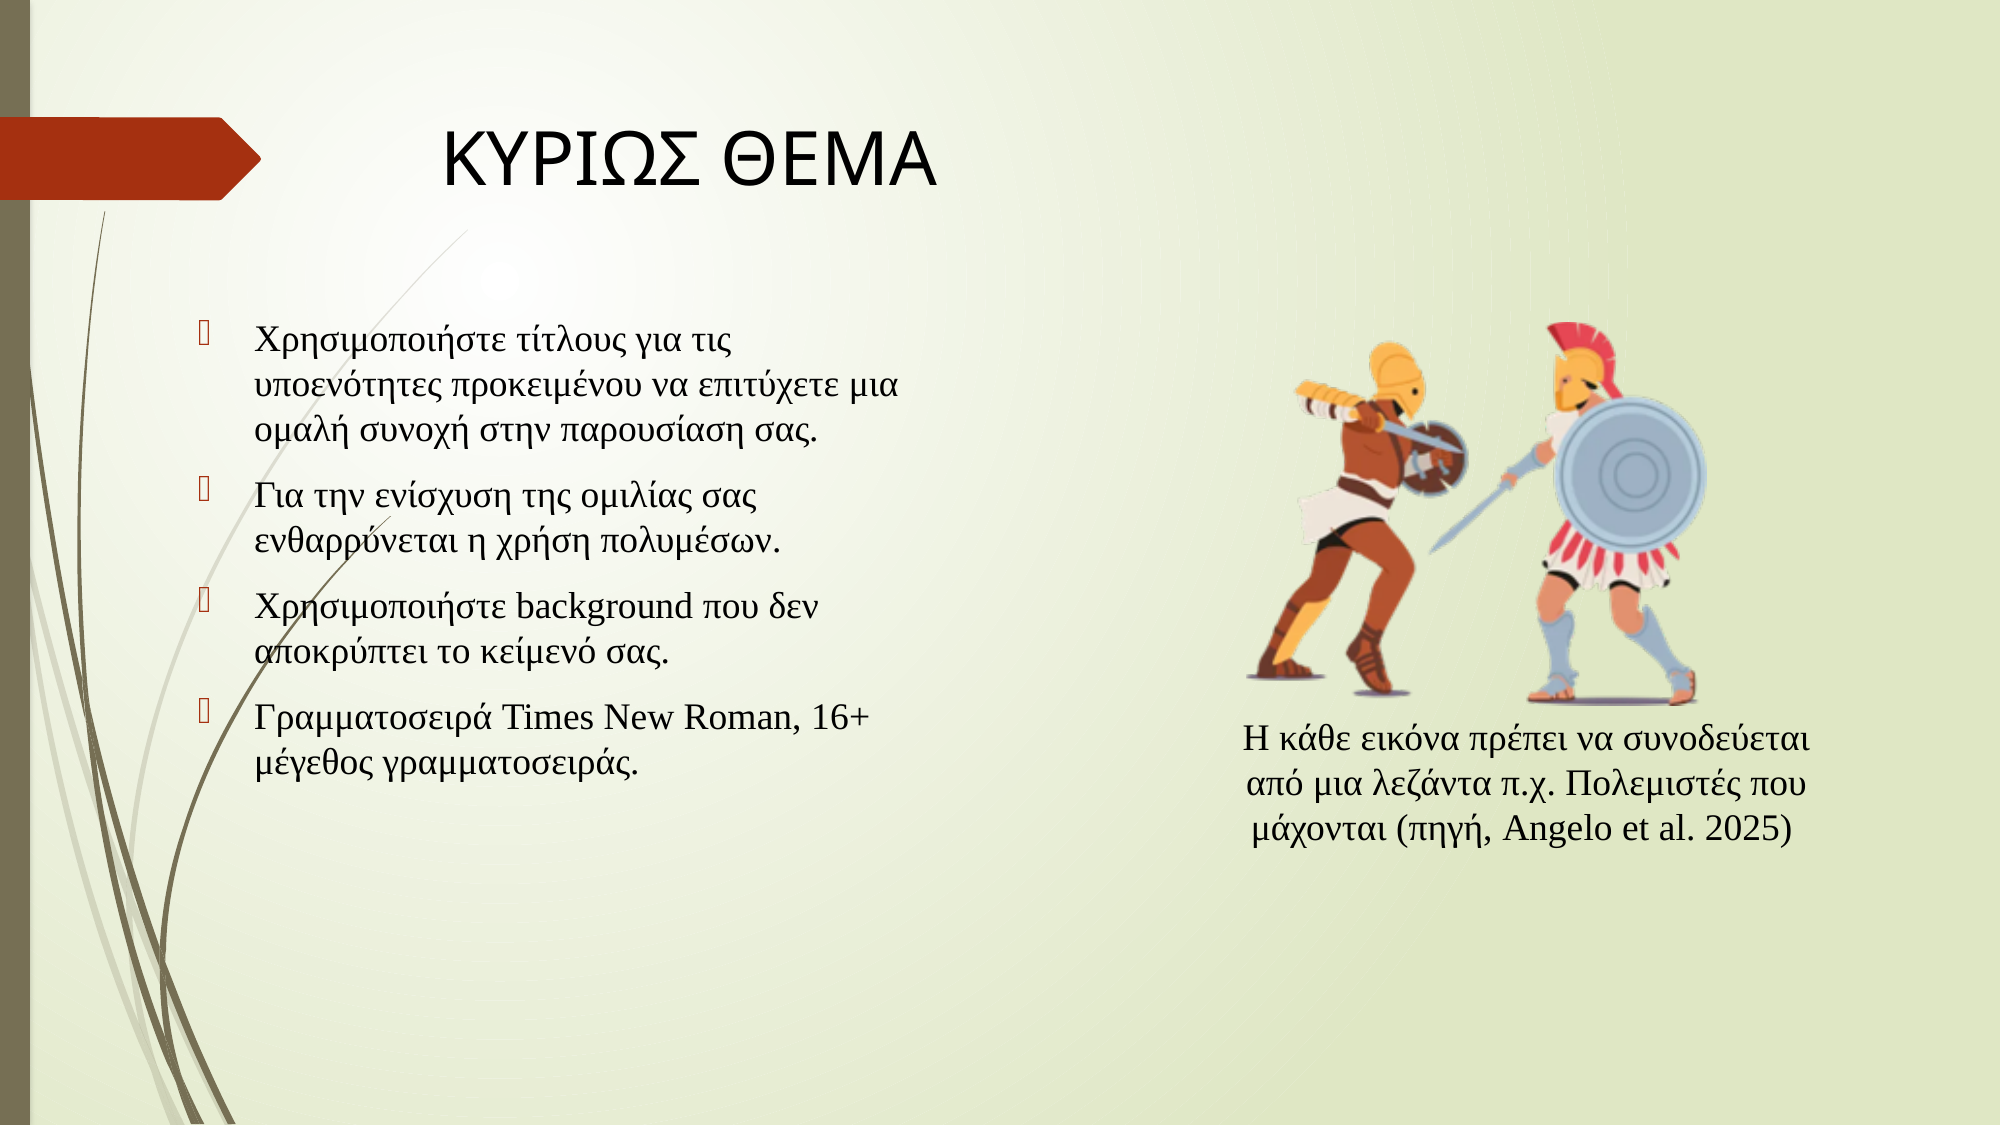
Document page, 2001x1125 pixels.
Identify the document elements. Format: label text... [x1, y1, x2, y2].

picture [1245, 322, 1707, 706]
list Χρησιμοποιήστε τίτλους για τις υποενότητες προκειμένου να επιτύχετε μια ομαλή συνοχή στην παρουσίαση σας. Για την ενίσχυση της ομιλίας σας ενθαρρύνεται η χρήση πολυμέσων. Χρησιμοποιήστε background που δεν αποκρύπτει το κείμενό σας. Γραμματοσειρά Times New Roman, 16+ μέγεθος γραμματοσειράς. [182, 306, 929, 973]
text_box Η κάθε εικόνα πρέπει να συνοδεύεται από μια λεζάντα π.χ. Πολεμιστές που μάχονται (πηγή, Angelo et al. 2025) [1195, 705, 1858, 856]
title ΚΥΡΙΩΣ ΘΕΜΑ [425, 102, 1888, 313]
